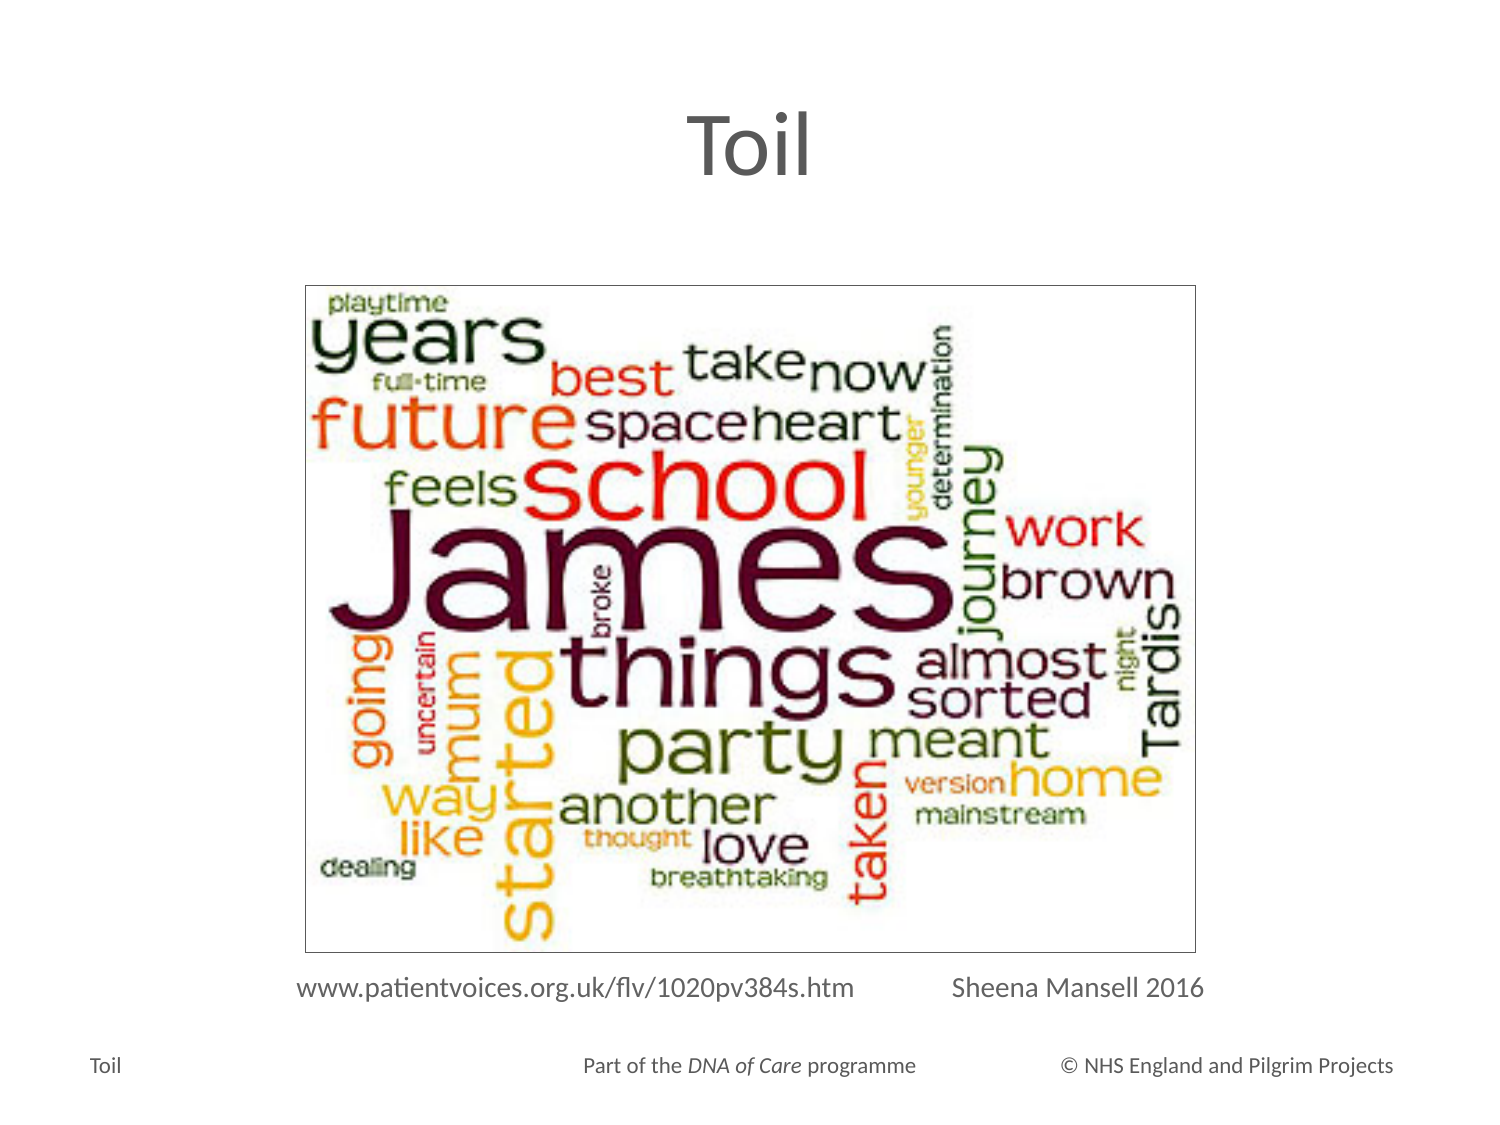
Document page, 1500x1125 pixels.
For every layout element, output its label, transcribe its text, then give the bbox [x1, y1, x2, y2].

slide_number © NHS England and Pilgrim Projects [1045, 1042, 1447, 1103]
picture [305, 284, 1196, 953]
footer Part of the DNA of Care programme [512, 1042, 988, 1103]
title Toil [75, 45, 1425, 233]
text_box www.patientvoices.org.uk/flv/1020pv384s.htm Sheena Mansell 2016 [281, 960, 1235, 1011]
slide_number Toil [75, 1042, 467, 1103]
